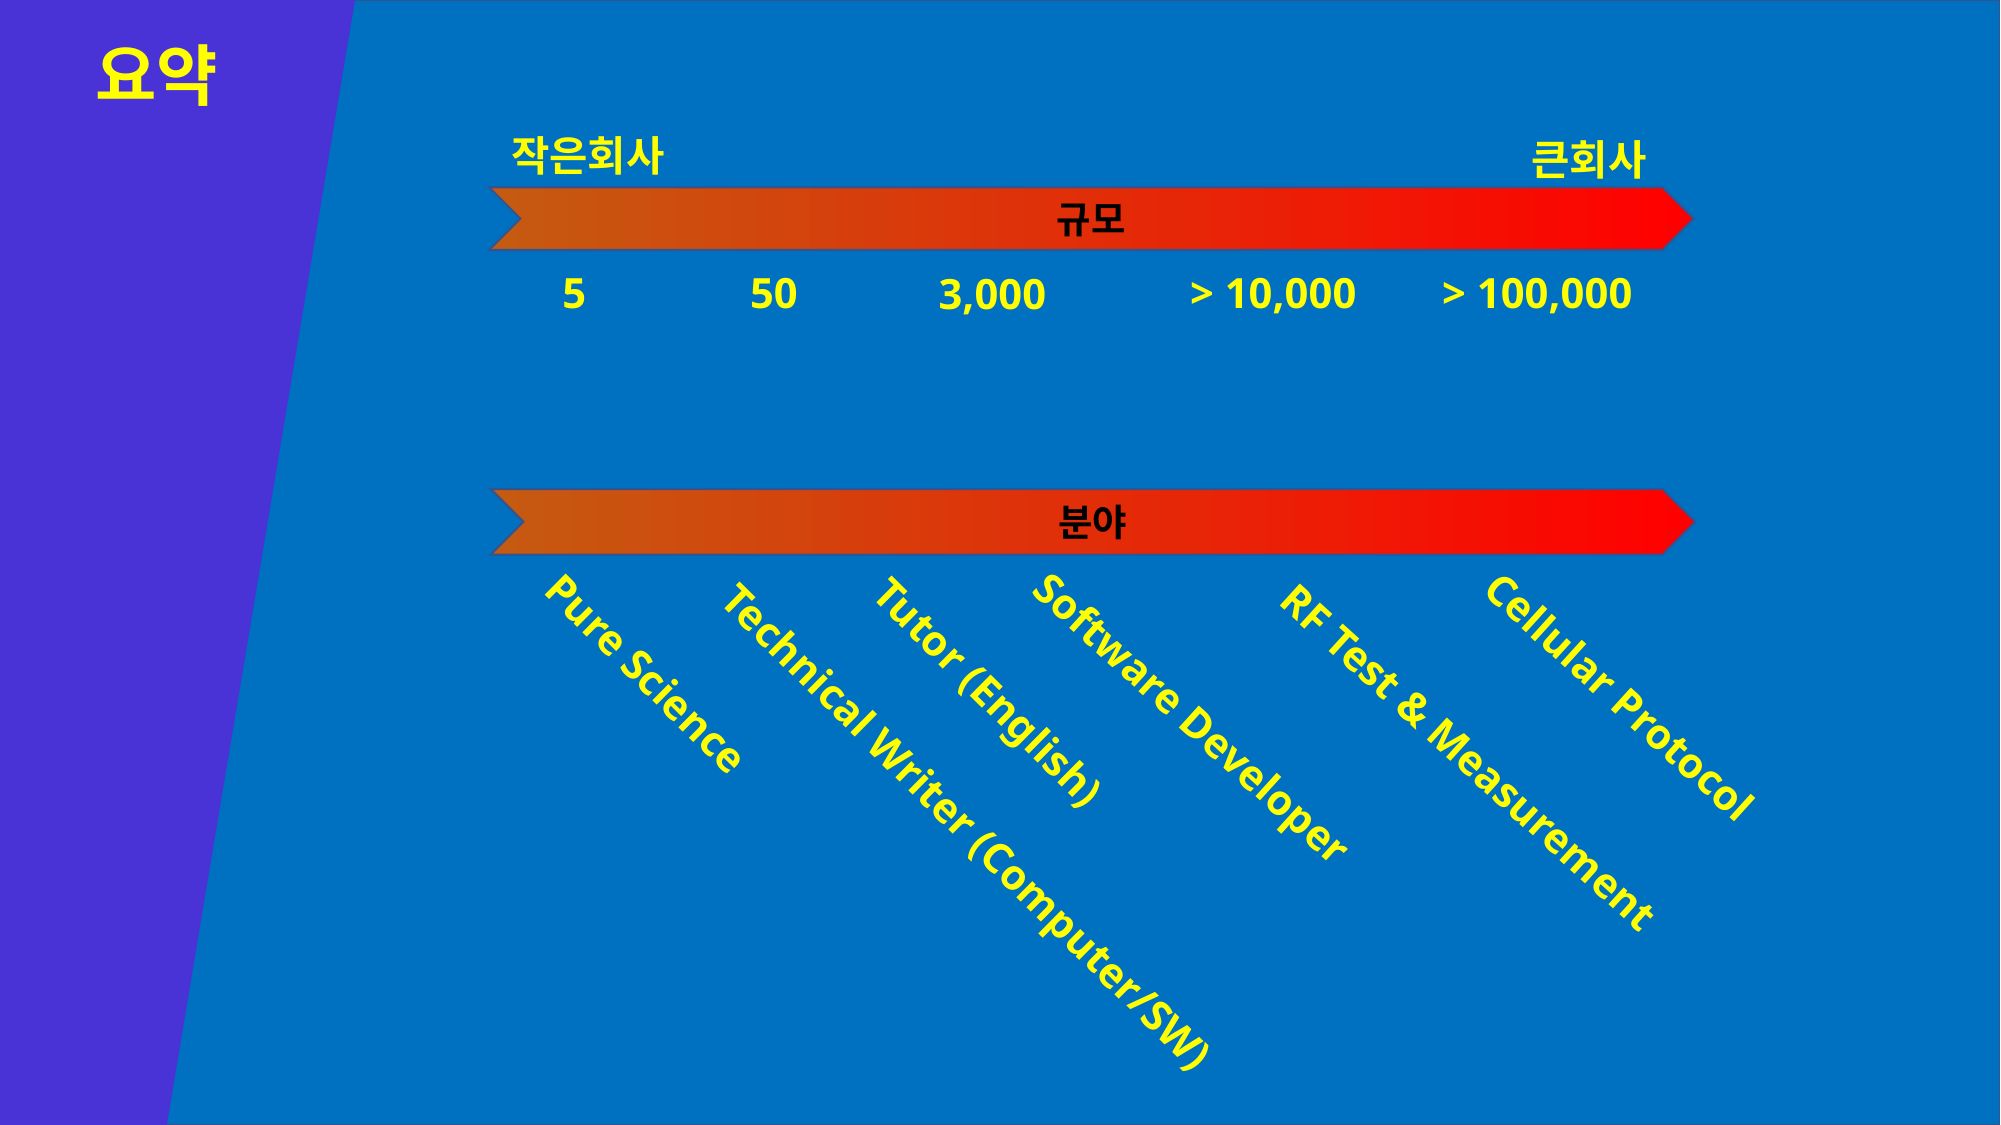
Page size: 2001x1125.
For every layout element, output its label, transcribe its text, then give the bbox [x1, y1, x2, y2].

text_box [169, 0, 2000, 1125]
text_box 큰회사 [1516, 126, 1662, 192]
text_box Software Developer [1009, 546, 1378, 890]
text_box Tutor (English) [848, 551, 1131, 832]
text_box Cellular Protocol [1459, 545, 1782, 847]
text_box 작은회사 [496, 122, 681, 188]
text_box RF Test & Measurement [1255, 557, 1685, 956]
text_box 5 [547, 259, 602, 325]
text_box Pure Science [520, 547, 775, 799]
text_box 규모 [486, 186, 1696, 252]
text_box 50 [735, 259, 813, 325]
text_box [0, 0, 357, 1125]
text_box > 100,000 [1427, 259, 1648, 325]
text_box > 10,000 [1175, 259, 1372, 325]
text_box Technical Writer (Computer/SW) [697, 557, 1239, 1095]
text_box 분야 [488, 488, 1697, 556]
text_box 3,000 [923, 260, 1062, 326]
text_box 요약 [80, 26, 233, 122]
